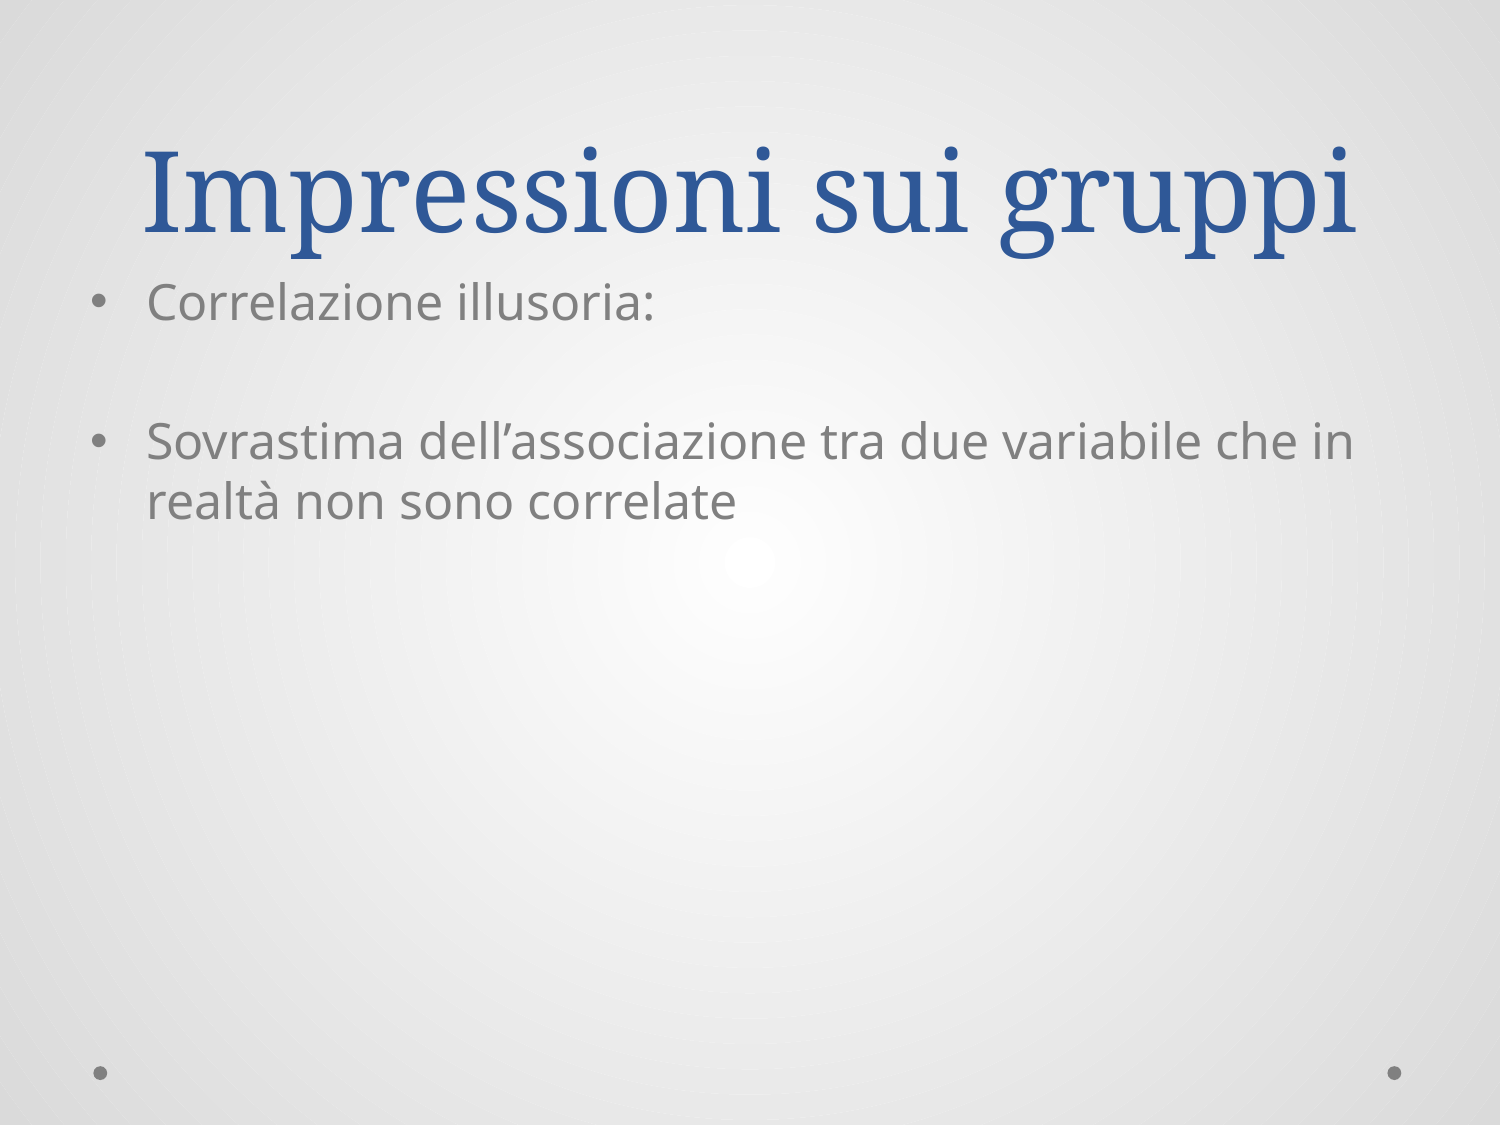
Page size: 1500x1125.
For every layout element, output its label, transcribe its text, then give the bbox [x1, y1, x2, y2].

list Correlazione illusoria: Sovrastima dell’associazione tra due variabile che in realtà non sono correlate [75, 262, 1425, 1005]
title Impressioni sui gruppi [75, 0, 1425, 262]
